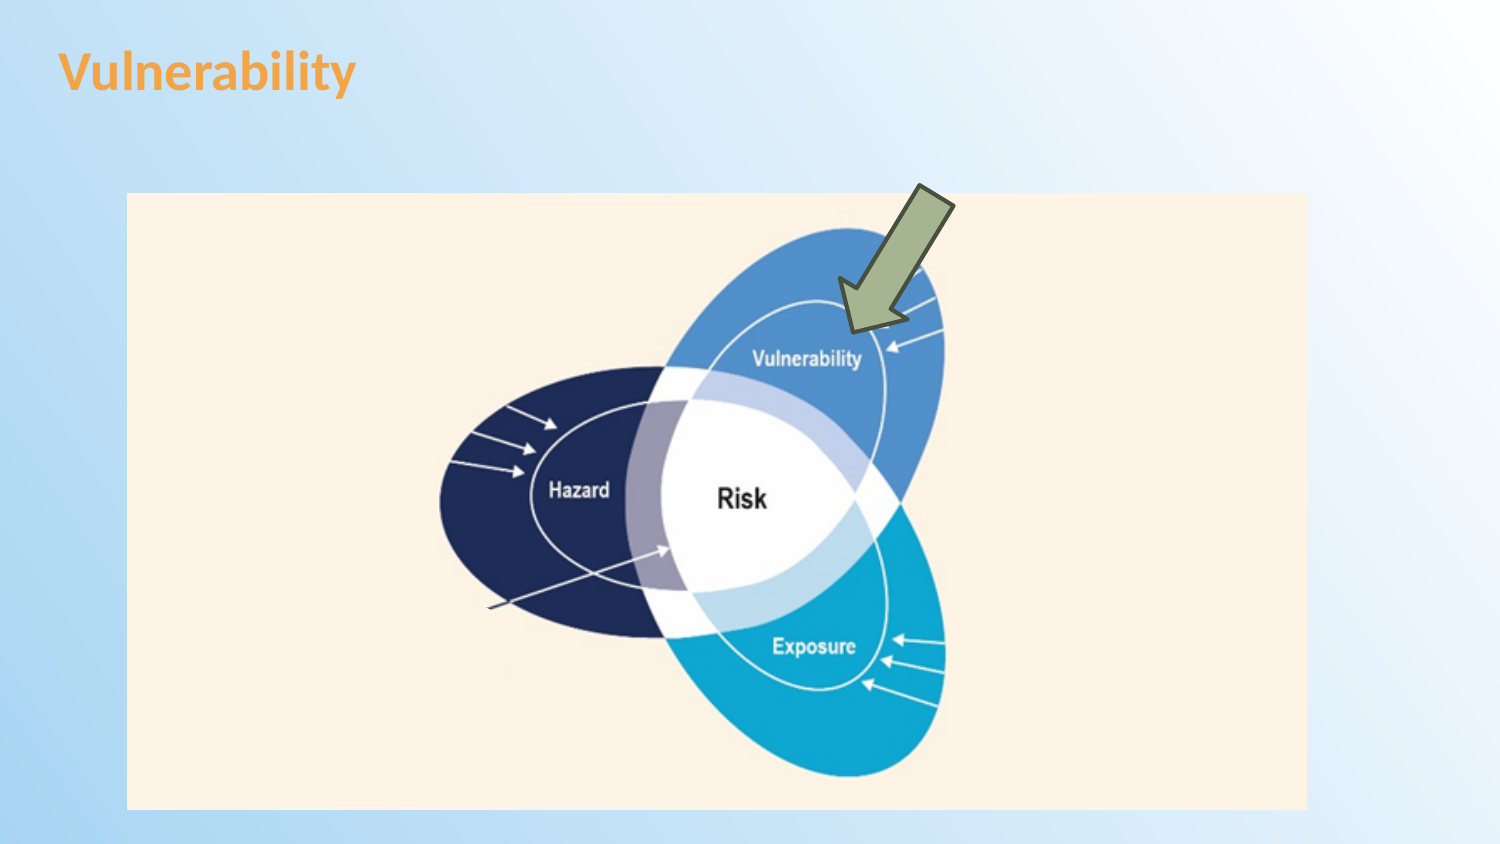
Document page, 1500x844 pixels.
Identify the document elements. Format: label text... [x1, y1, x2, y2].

picture [126, 193, 1308, 811]
title Vulnerability [58, 33, 1447, 139]
text_box [912, 183, 935, 192]
